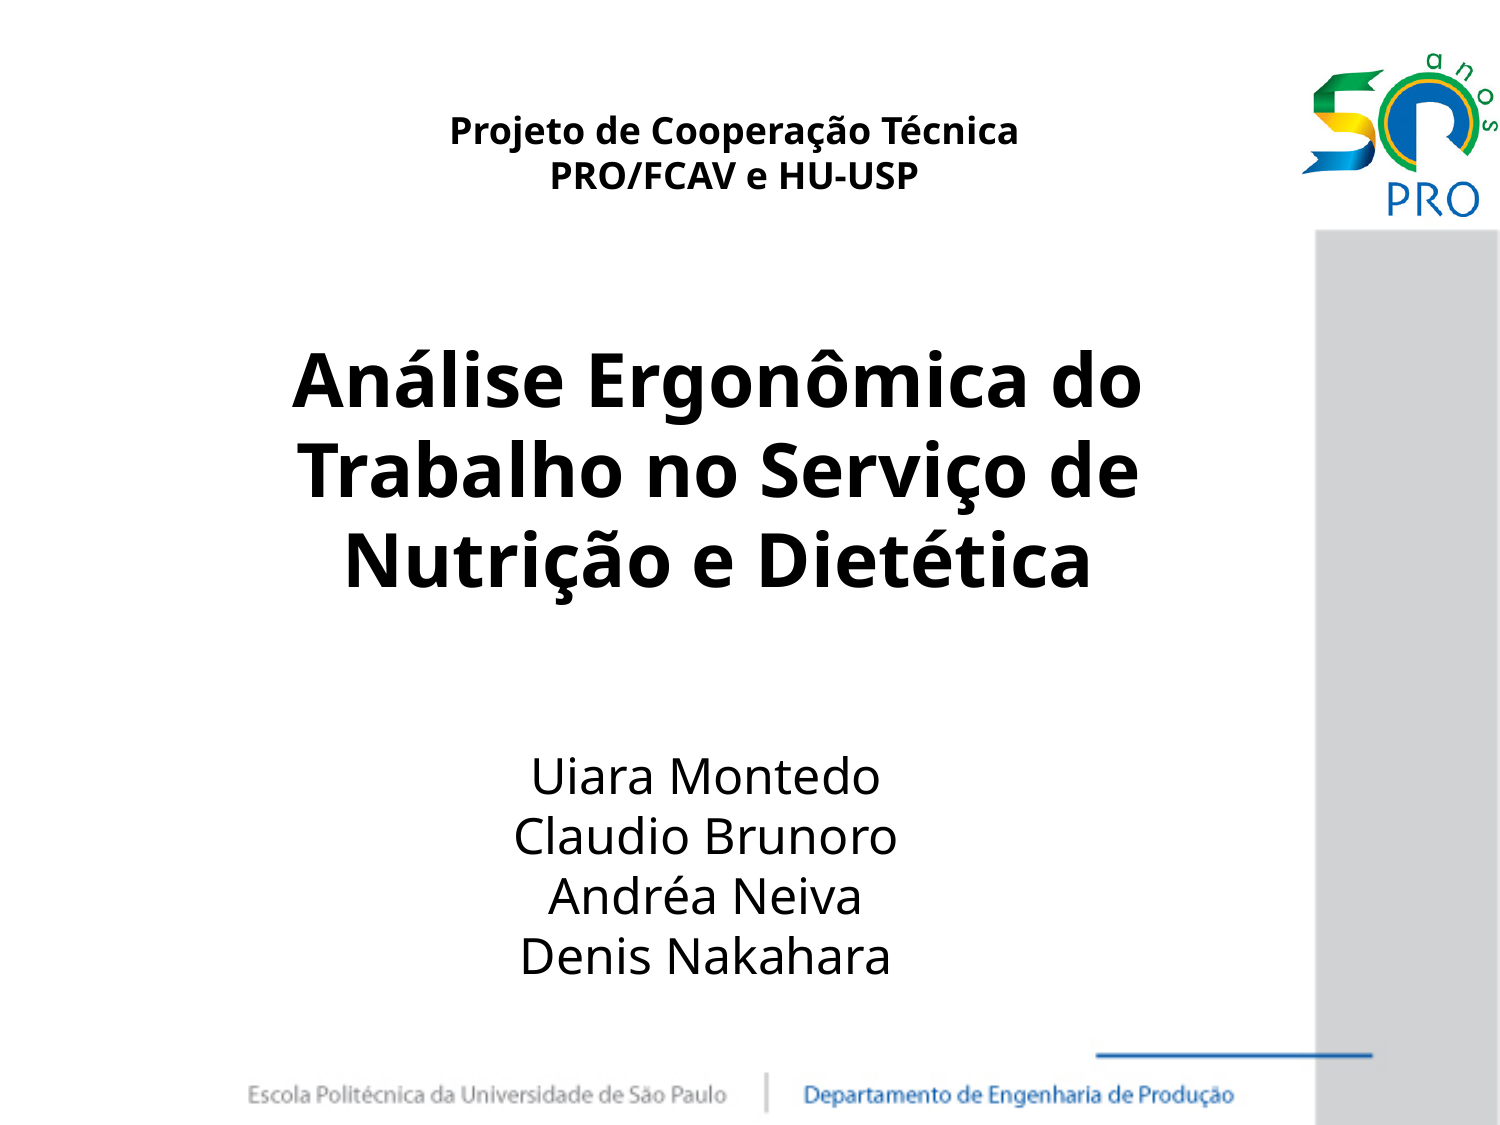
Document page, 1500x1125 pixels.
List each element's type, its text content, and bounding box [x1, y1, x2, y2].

text_box Projeto de Cooperação Técnica PRO/FCAV e HU-USP [262, 99, 1207, 205]
text_box Análise Ergonômica do Trabalho no Serviço de Nutrição e Dietética [149, 325, 1288, 611]
text_box Uiara Montedo Claudio Brunoro Andréa Neiva Denis Nakahara [462, 737, 950, 993]
picture [247, 50, 1500, 1125]
